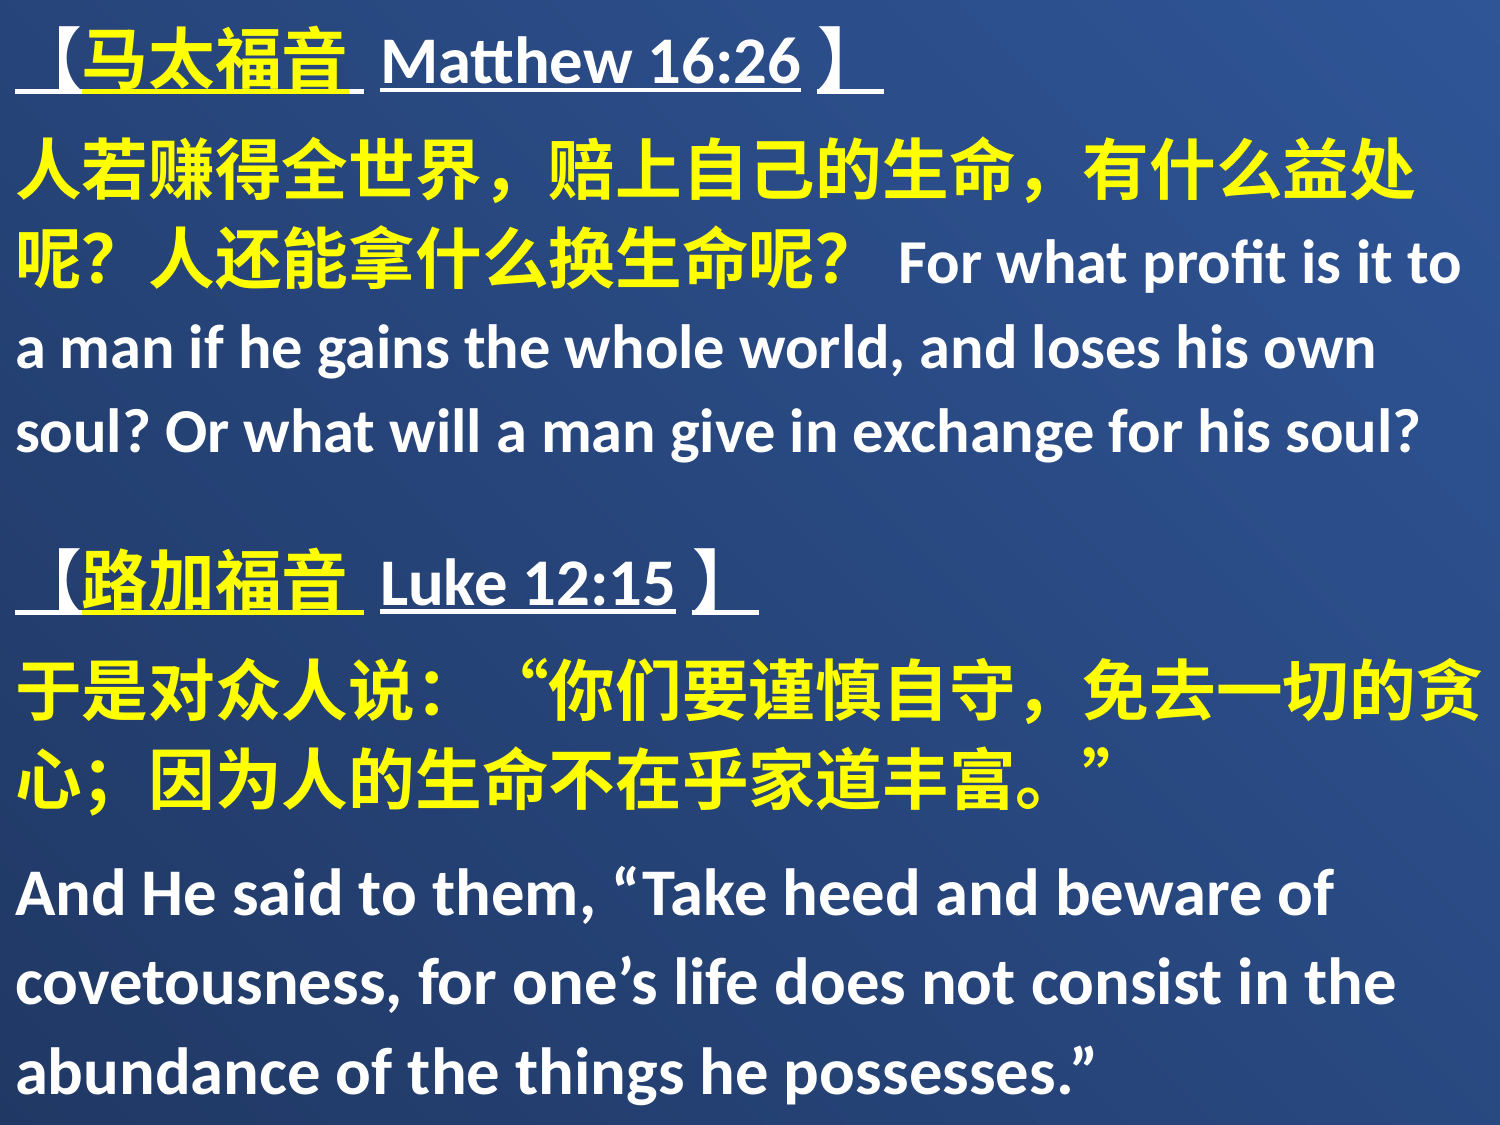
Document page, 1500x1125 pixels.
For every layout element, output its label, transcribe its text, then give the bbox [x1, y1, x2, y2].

subtitle 【马太福音 Matthew 16:26】 人若赚得全世界，赔上自己的生命，有什么益处呢？人还能拿什么换生命呢？For what profit is it to a man if he gains the whole world, and loses his own soul? Or what will a man give in exchange for his soul? 【路加福音 Luke 12:15】 于是对众人说：“你们要谨慎自守，免去一切的贪心；因为人的生命不在乎家道丰富。” And He said to them, “Take heed and beware of covetousness, for one’s life does not consist in the abundance of the things he possesses.” [0, 0, 1500, 1125]
